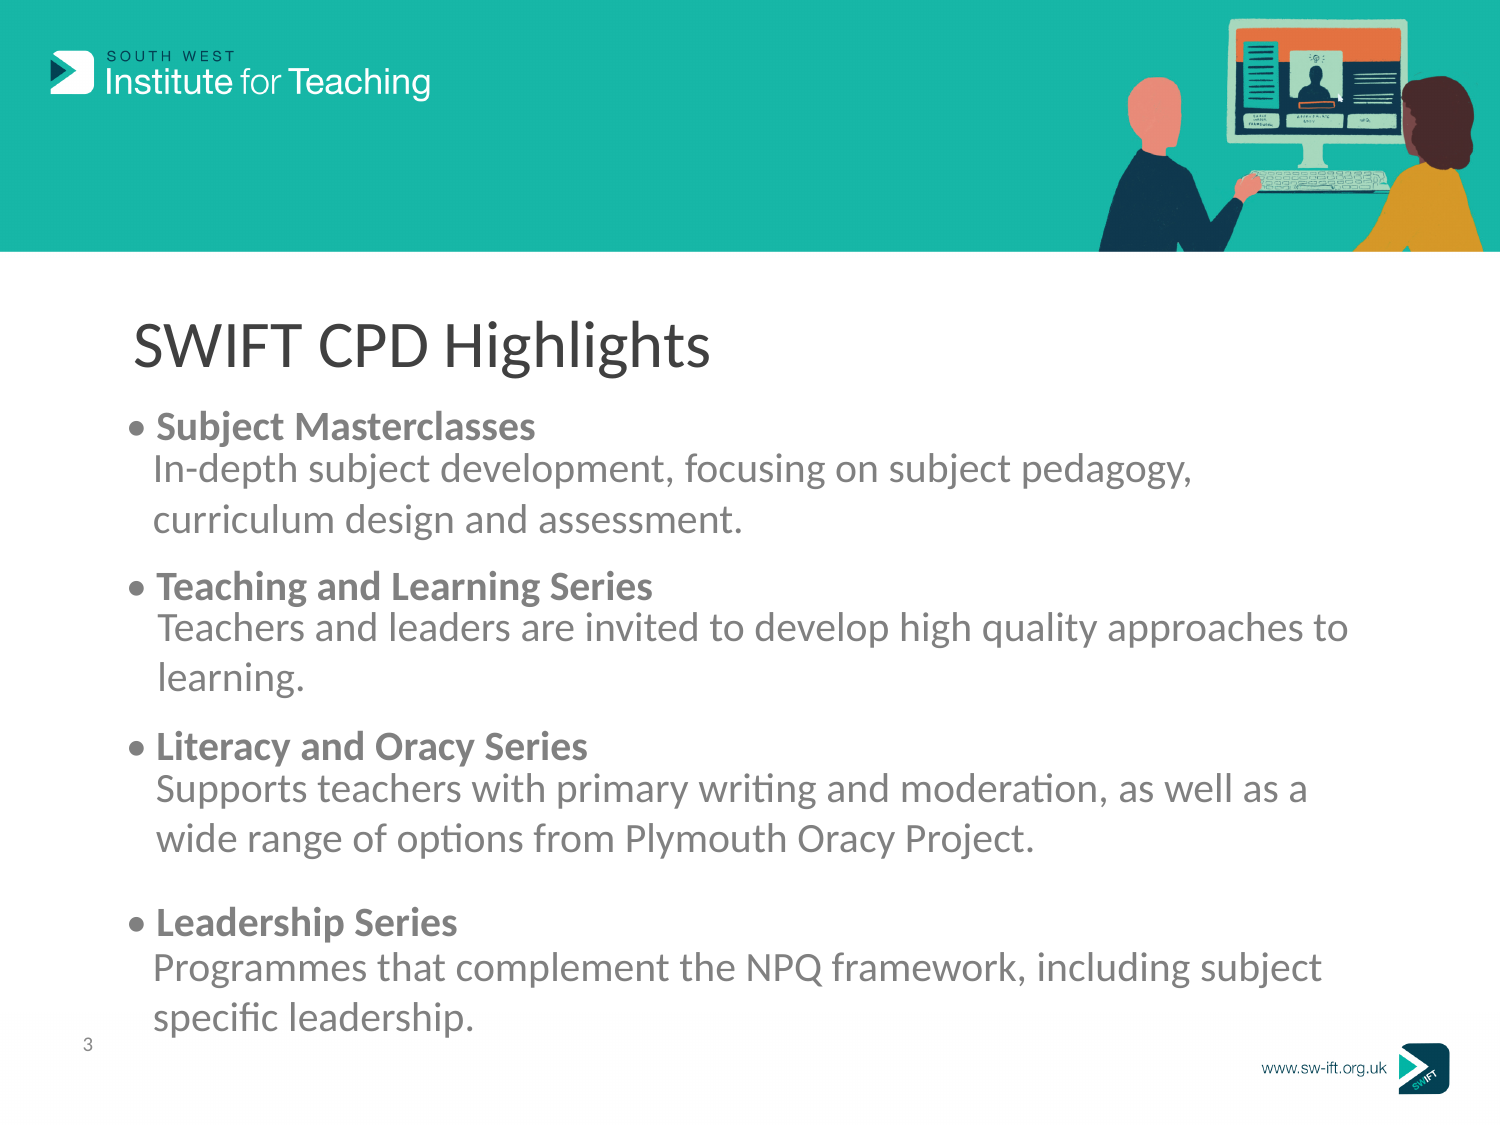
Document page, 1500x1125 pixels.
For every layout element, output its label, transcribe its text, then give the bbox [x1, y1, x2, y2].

slide_number 3 [74, 1023, 104, 1062]
text_box Teachers and leaders are invited to develop high quality approaches to learning. [149, 592, 1455, 708]
text_box • Literacy and Oracy Series [118, 711, 1382, 777]
text_box In-depth subject development, focusing on subject pedagogy, curriculum design and assessment. [145, 433, 1382, 549]
text_box • Teaching and Learning Series [118, 551, 1421, 617]
picture [0, 1012, 1500, 1125]
picture [0, 0, 1500, 258]
title • Subject Masterclasses [117, 390, 1394, 455]
text_box Programmes that complement the NPQ framework, including subject specific leadership. [145, 932, 1370, 1048]
list SWIFT CPD Highlights [125, 291, 1402, 389]
text_box • Leadership Series [118, 886, 1388, 952]
text_box Supports teachers with primary writing and moderation, as well as a wide range of options from Plymouth Oracy Project. [148, 753, 1373, 869]
